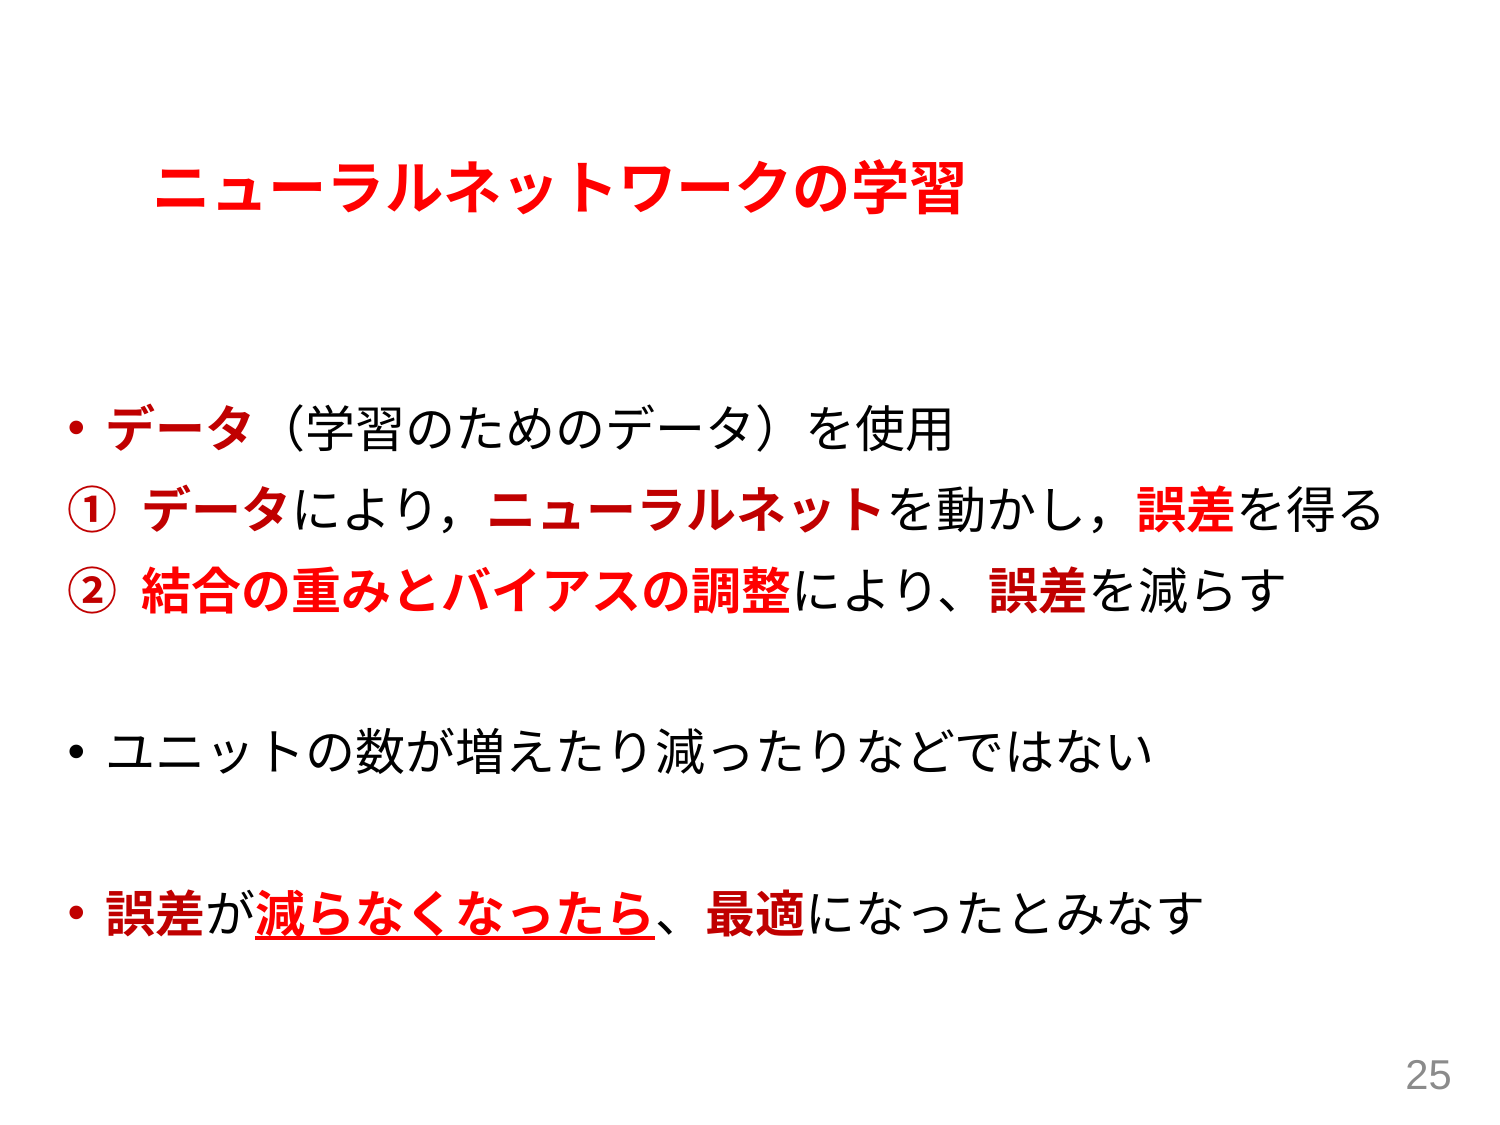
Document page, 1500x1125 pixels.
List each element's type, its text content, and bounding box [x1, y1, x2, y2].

title ニューラルネットワークの学習 [137, 90, 1389, 284]
list データ（学習のためのデータ）を使用 ① データにより，ニューラルネットを動かし，誤差を得る ② 結合の重みとバイアスの調整により、誤差を減らす ユニットの数が増えたり減ったりなどではない 誤差が減らなくなったら、最適になったとみなす [52, 389, 1441, 1125]
slide_number 25 [1441, 1042, 1467, 1103]
